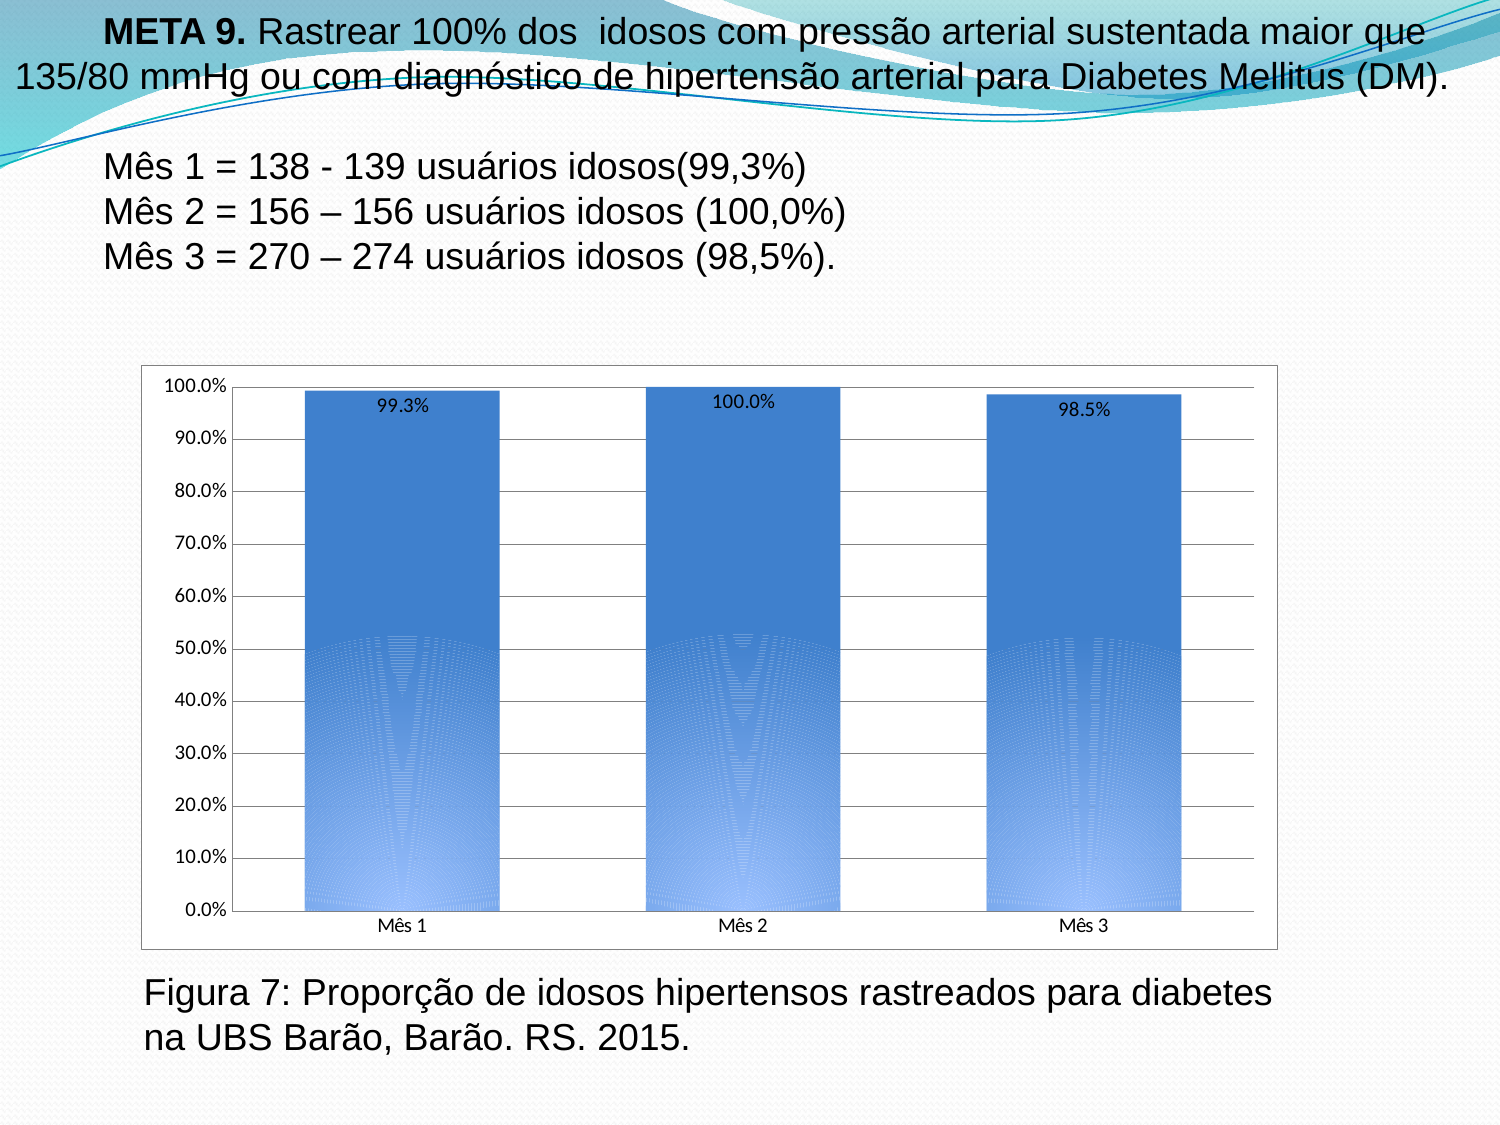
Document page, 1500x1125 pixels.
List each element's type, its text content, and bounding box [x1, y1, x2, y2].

text_box Figura 7: Proporção de idosos hipertensos rastreados para diabetes na UBS Barão, Barão. RS. 2015. [128, 960, 1336, 1066]
chart [140, 364, 1278, 950]
text_box META 9. Rastrear 100% dos idosos com pressão arterial sustentada maior que 135/80 mmHg ou com diagnóstico de hipertensão arterial para Diabetes Mellitus (DM). Mês 1 = 138 - 139 usuários idosos(99,3%) Mês 2 = 156 – 156 usuários idosos (100,0%) Mês 3 = 270 – 274 usuários idosos (98,5%). [0, 0, 1500, 330]
